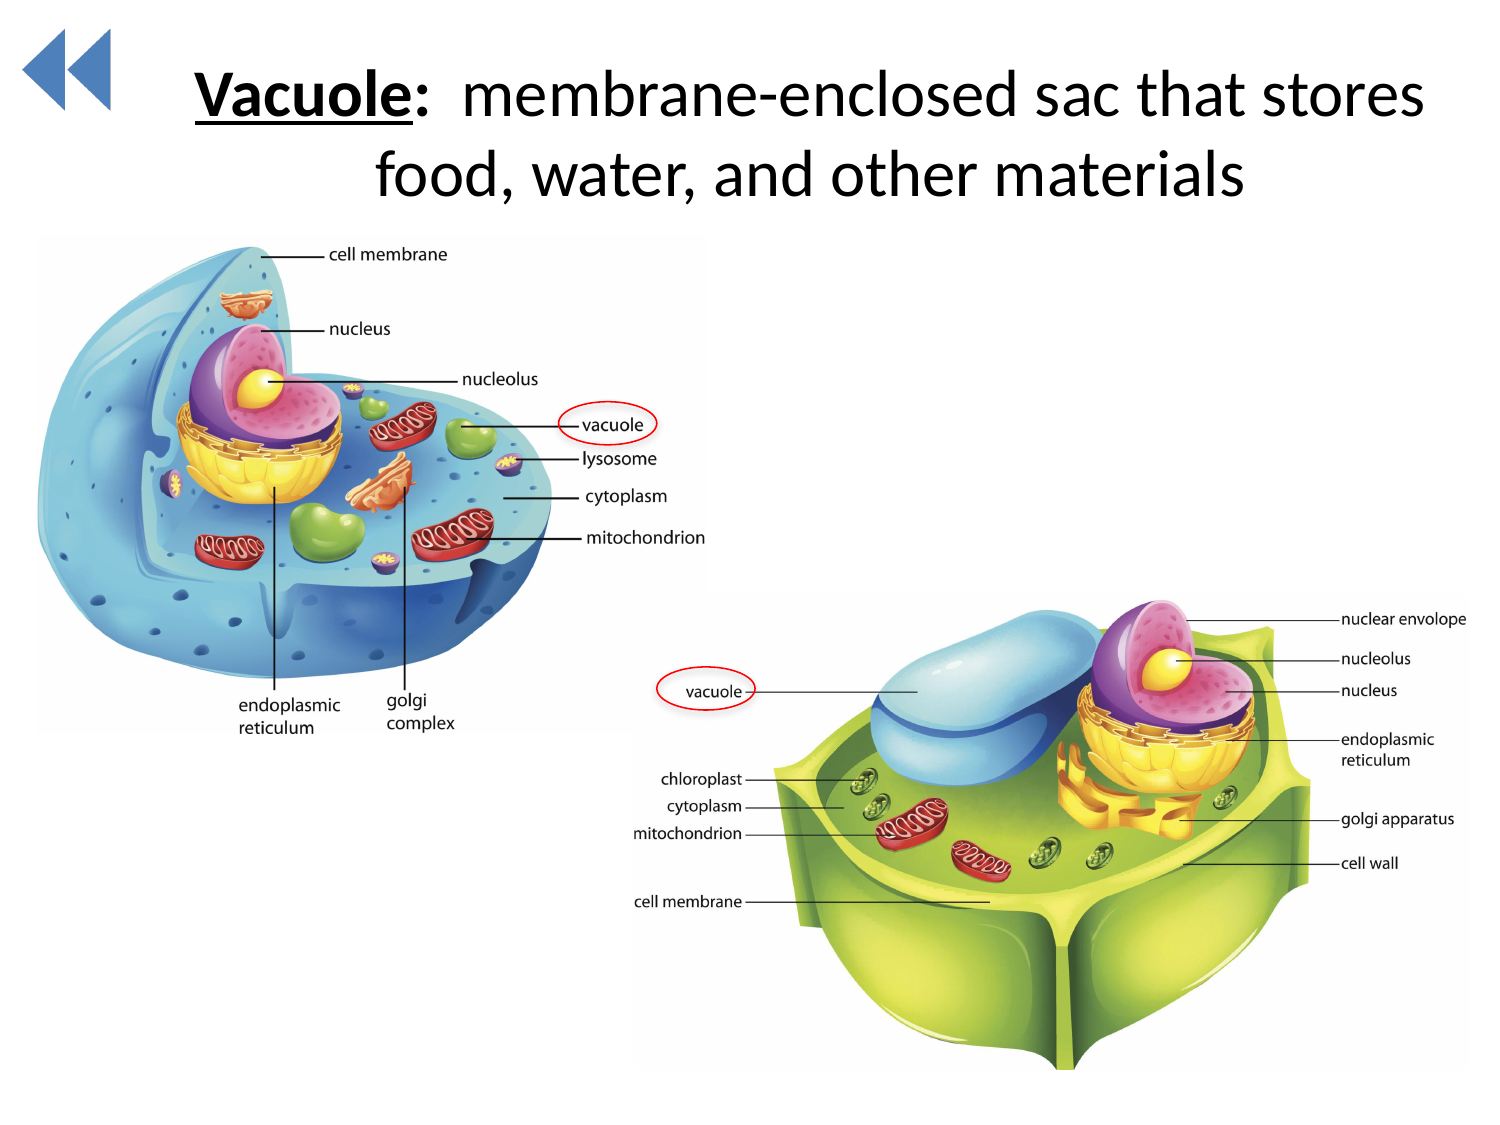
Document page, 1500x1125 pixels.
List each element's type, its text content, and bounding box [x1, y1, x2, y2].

text_box [0, 0, 140, 140]
picture [37, 234, 1469, 1070]
text_box Vacuole: membrane-enclosed sac that stores food, water, and other materials [153, 41, 1468, 217]
